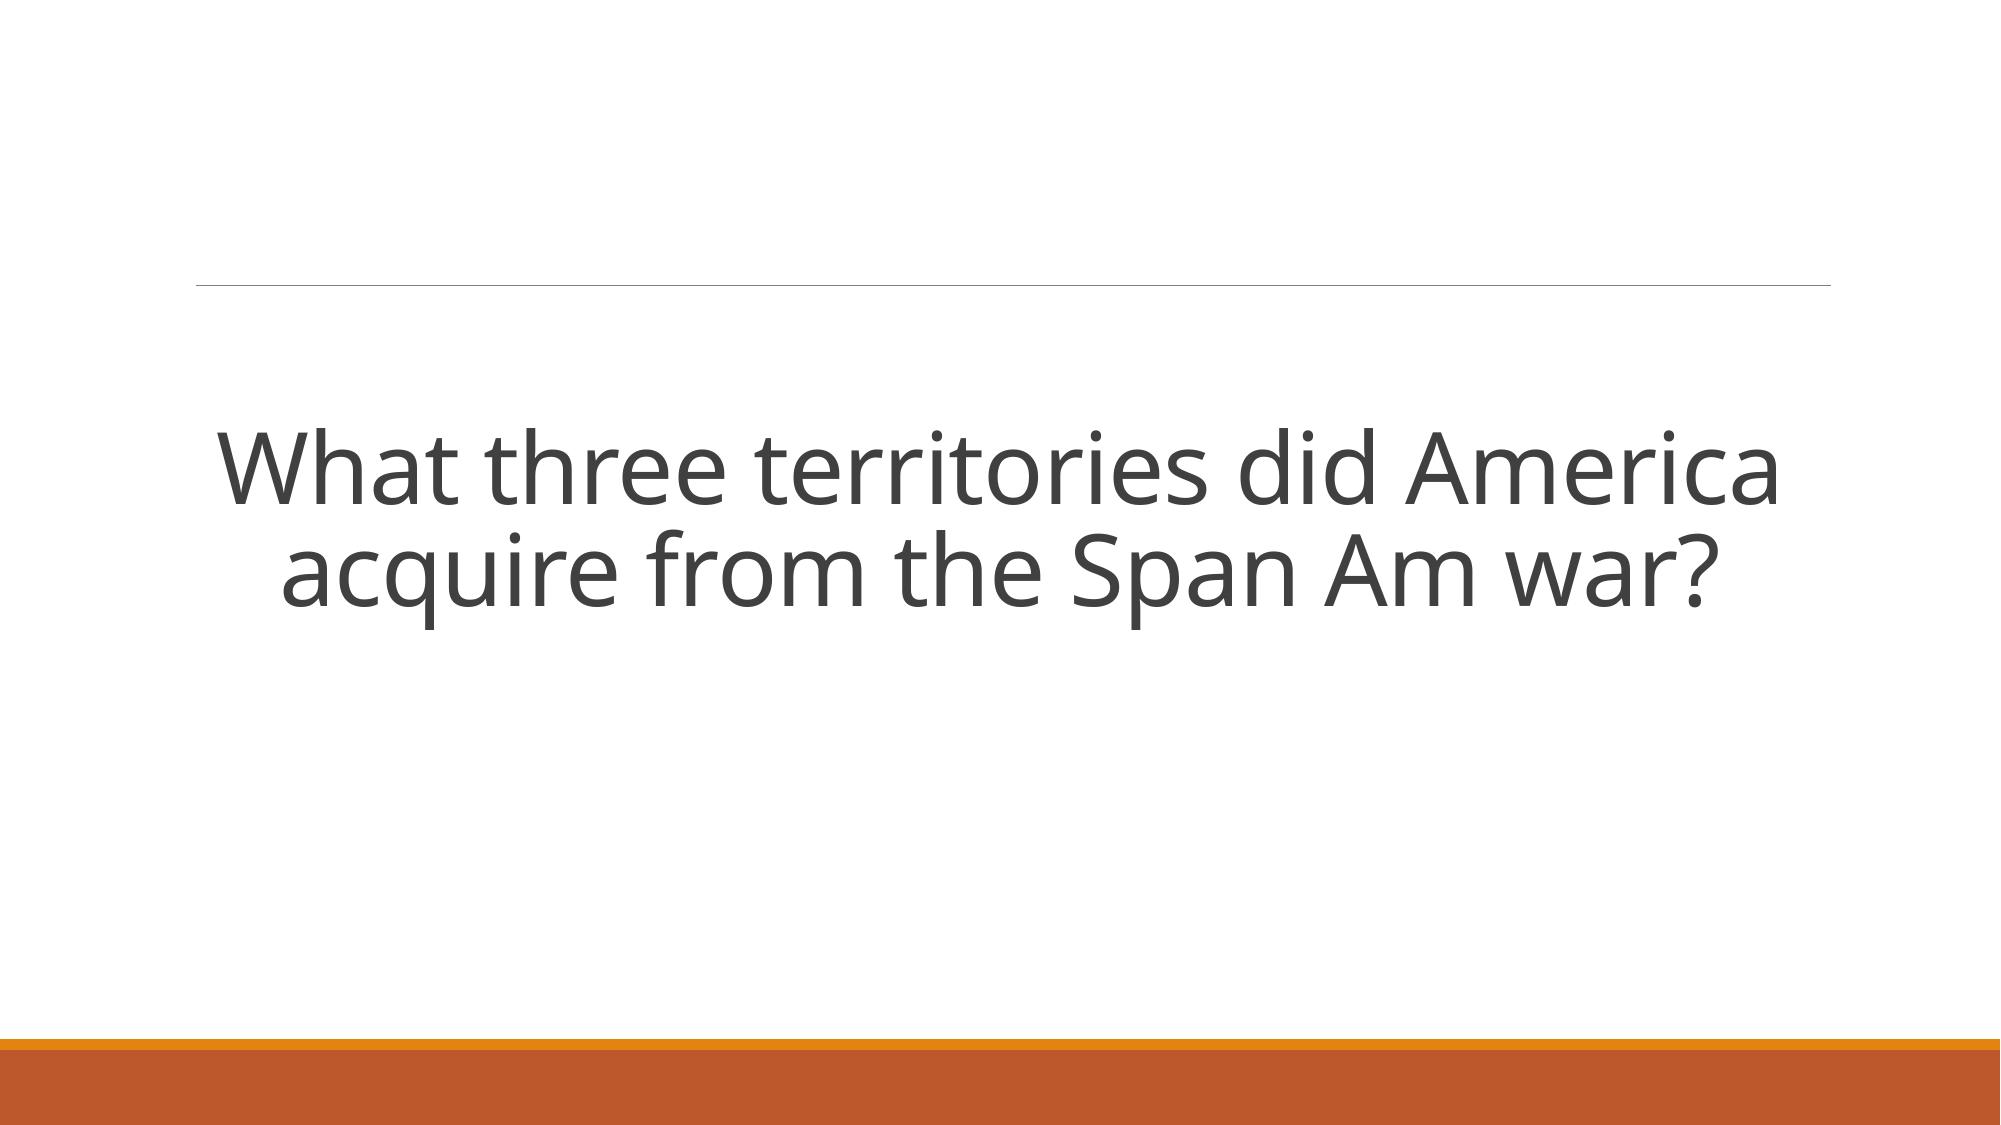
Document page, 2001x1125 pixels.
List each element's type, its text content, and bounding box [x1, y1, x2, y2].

title What three territories did America acquire from the Span Am war? [175, 396, 1826, 635]
